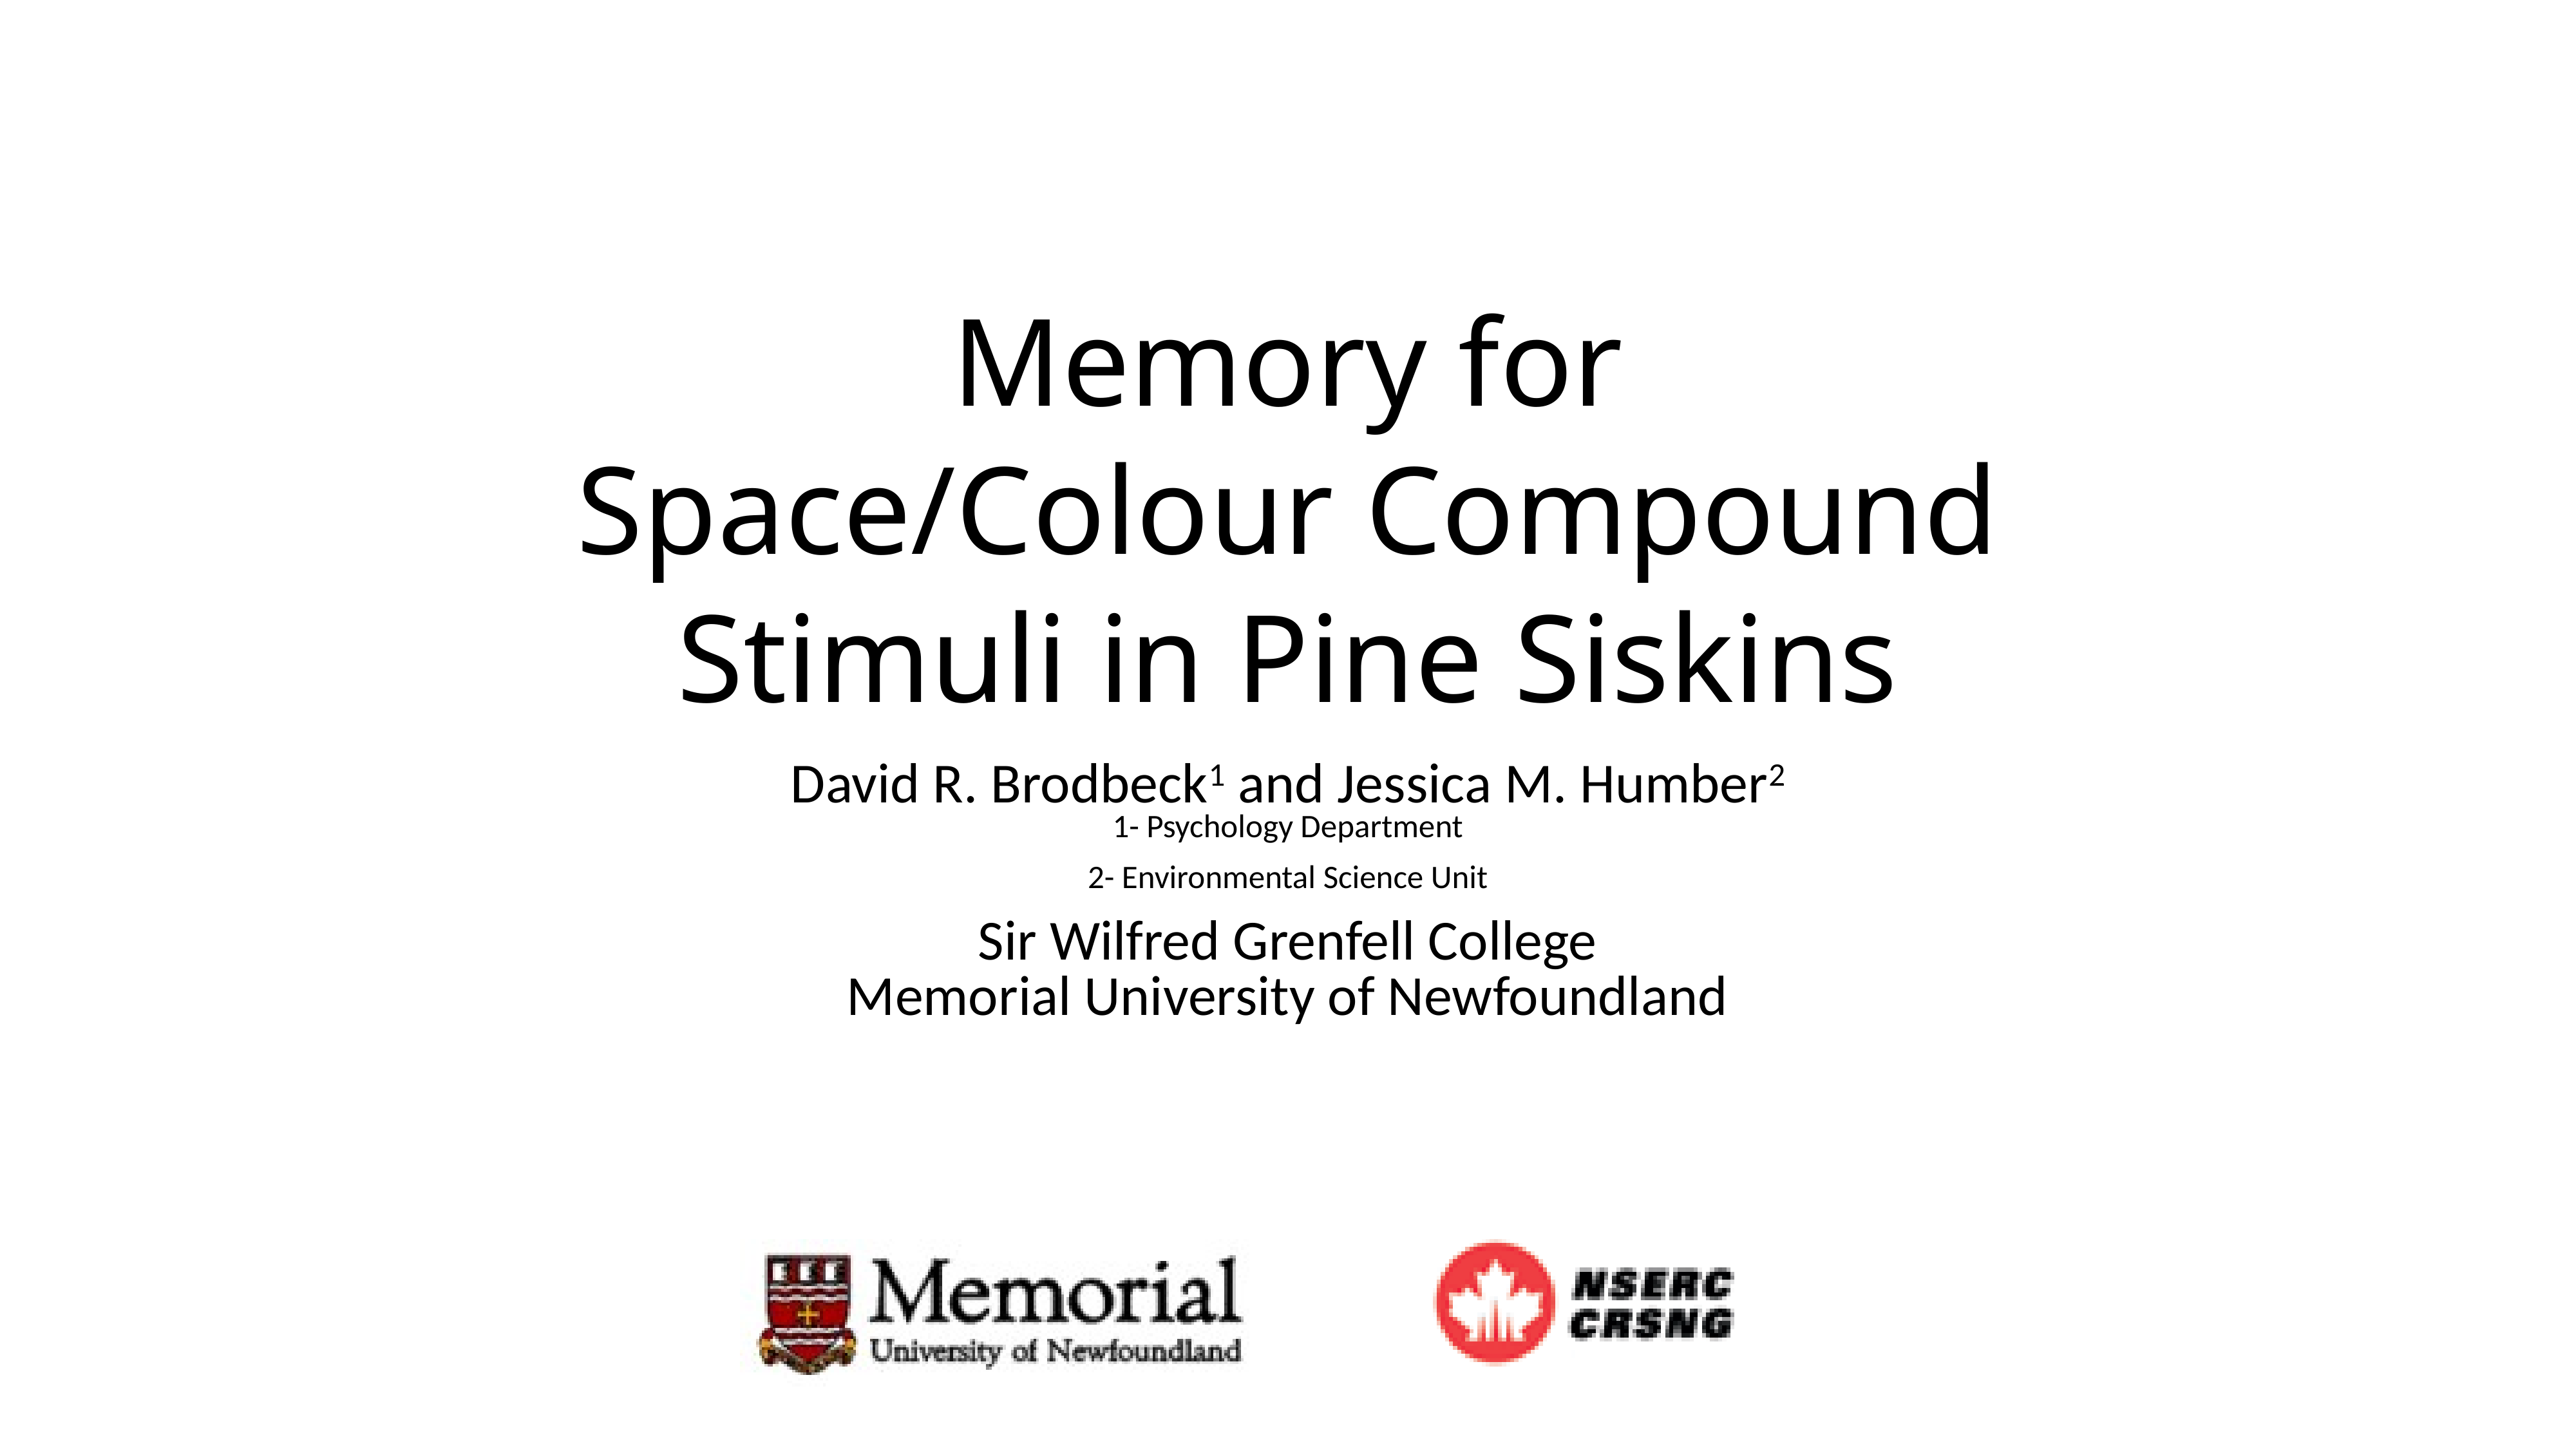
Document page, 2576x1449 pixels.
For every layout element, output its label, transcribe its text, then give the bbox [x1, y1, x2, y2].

list David R. Brodbeck1 and Jessica M. Humber2 1- Psychology Department 2- Environmental Science Unit Sir Wilfred Grenfell College Memorial University of Newfoundland [562, 760, 2014, 1112]
picture [1432, 1239, 1739, 1367]
picture [740, 1239, 1273, 1387]
title Memory for Space/Colour Compound Stimuli in Pine Siskins [562, 236, 2014, 743]
